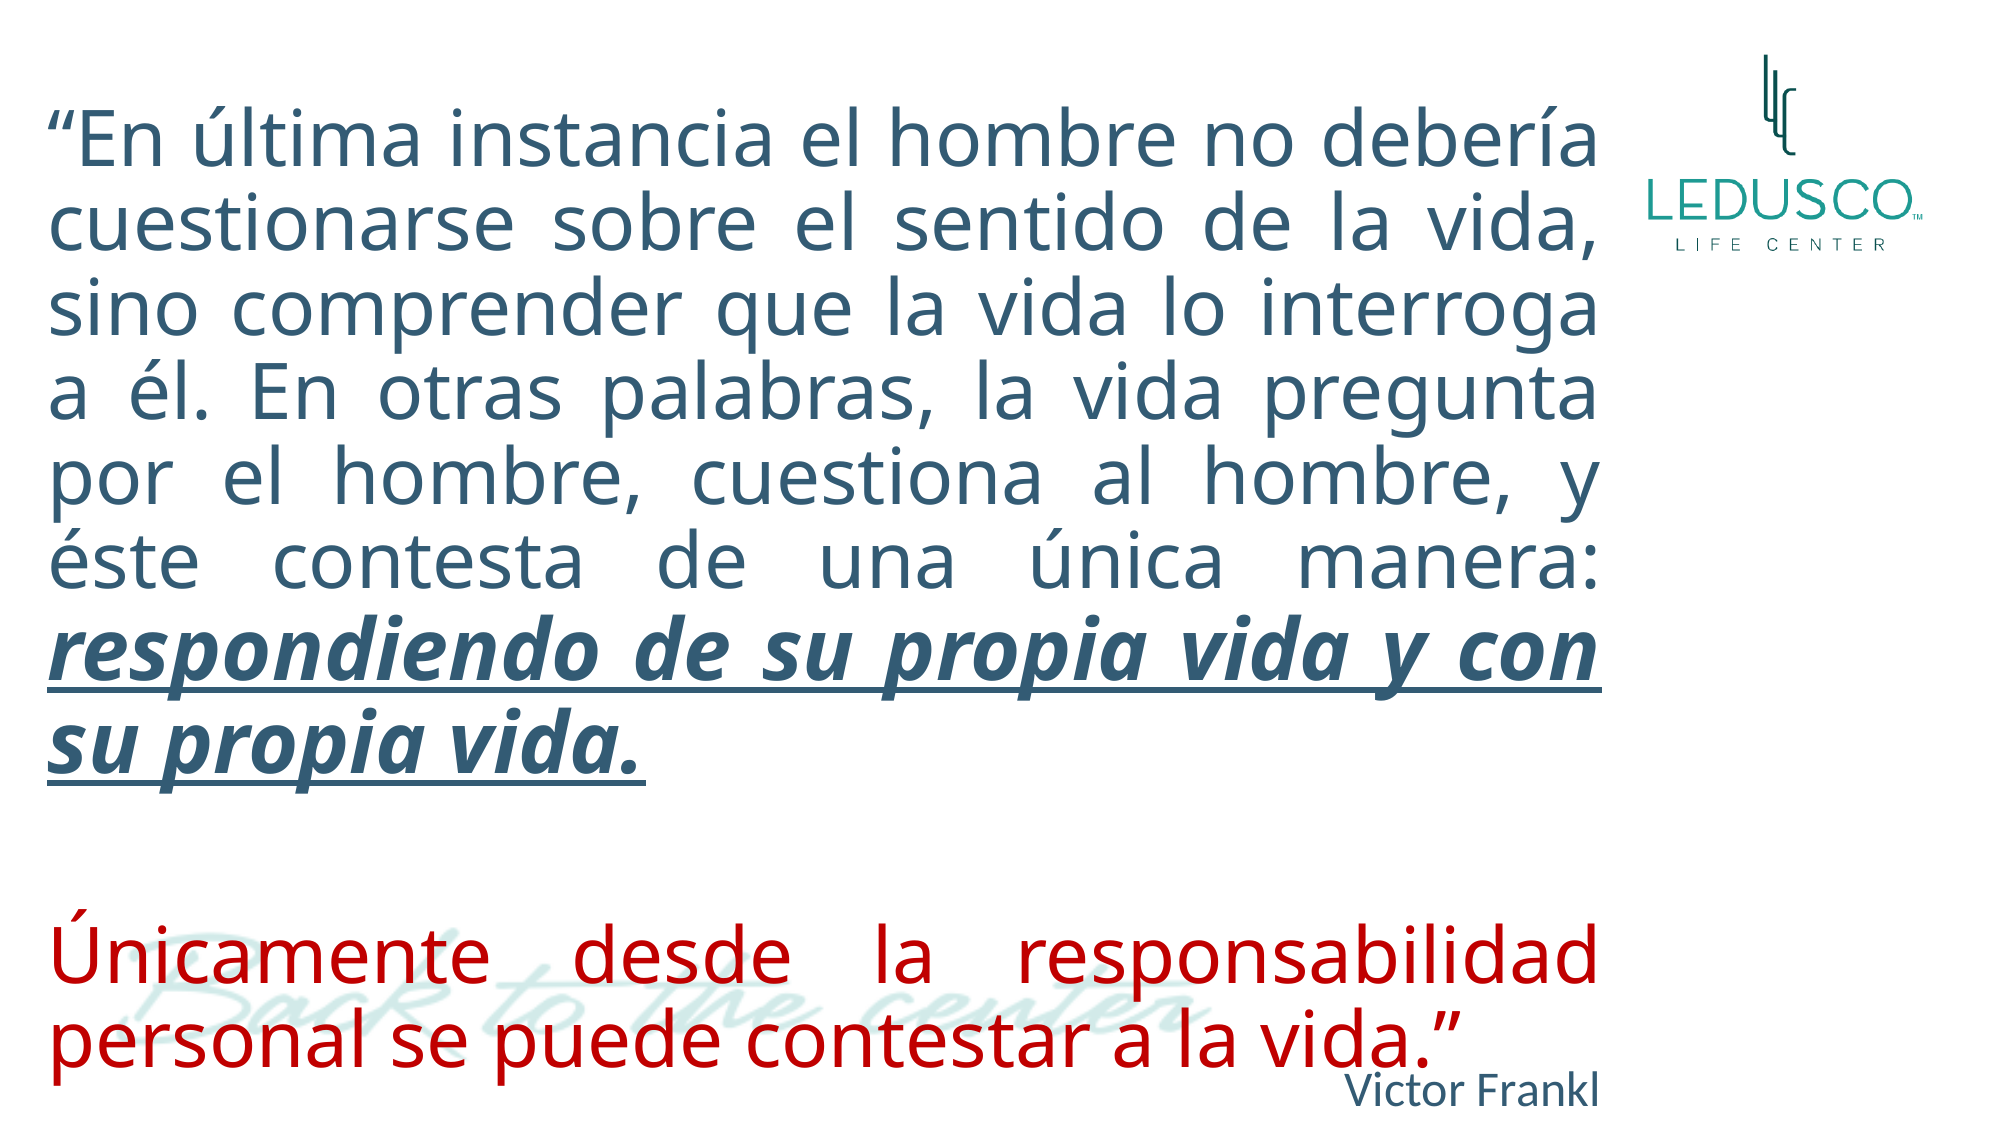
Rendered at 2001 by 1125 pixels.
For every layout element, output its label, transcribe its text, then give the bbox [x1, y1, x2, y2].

list “En última instancia el hombre no debería cuestionarse sobre el sentido de la vida, sino comprender que la vida lo interroga a él. En otras palabras, la vida pregunta por el hombre, cuestiona al hombre, y éste contesta de una única manera: respondiendo de su propia vida y con su propia vida. Únicamente desde la responsabilidad personal se puede contestar a la vida.” [32, 91, 1618, 1094]
text_box Victor Frankl [1330, 1049, 1616, 1124]
picture [1598, 33, 1953, 279]
